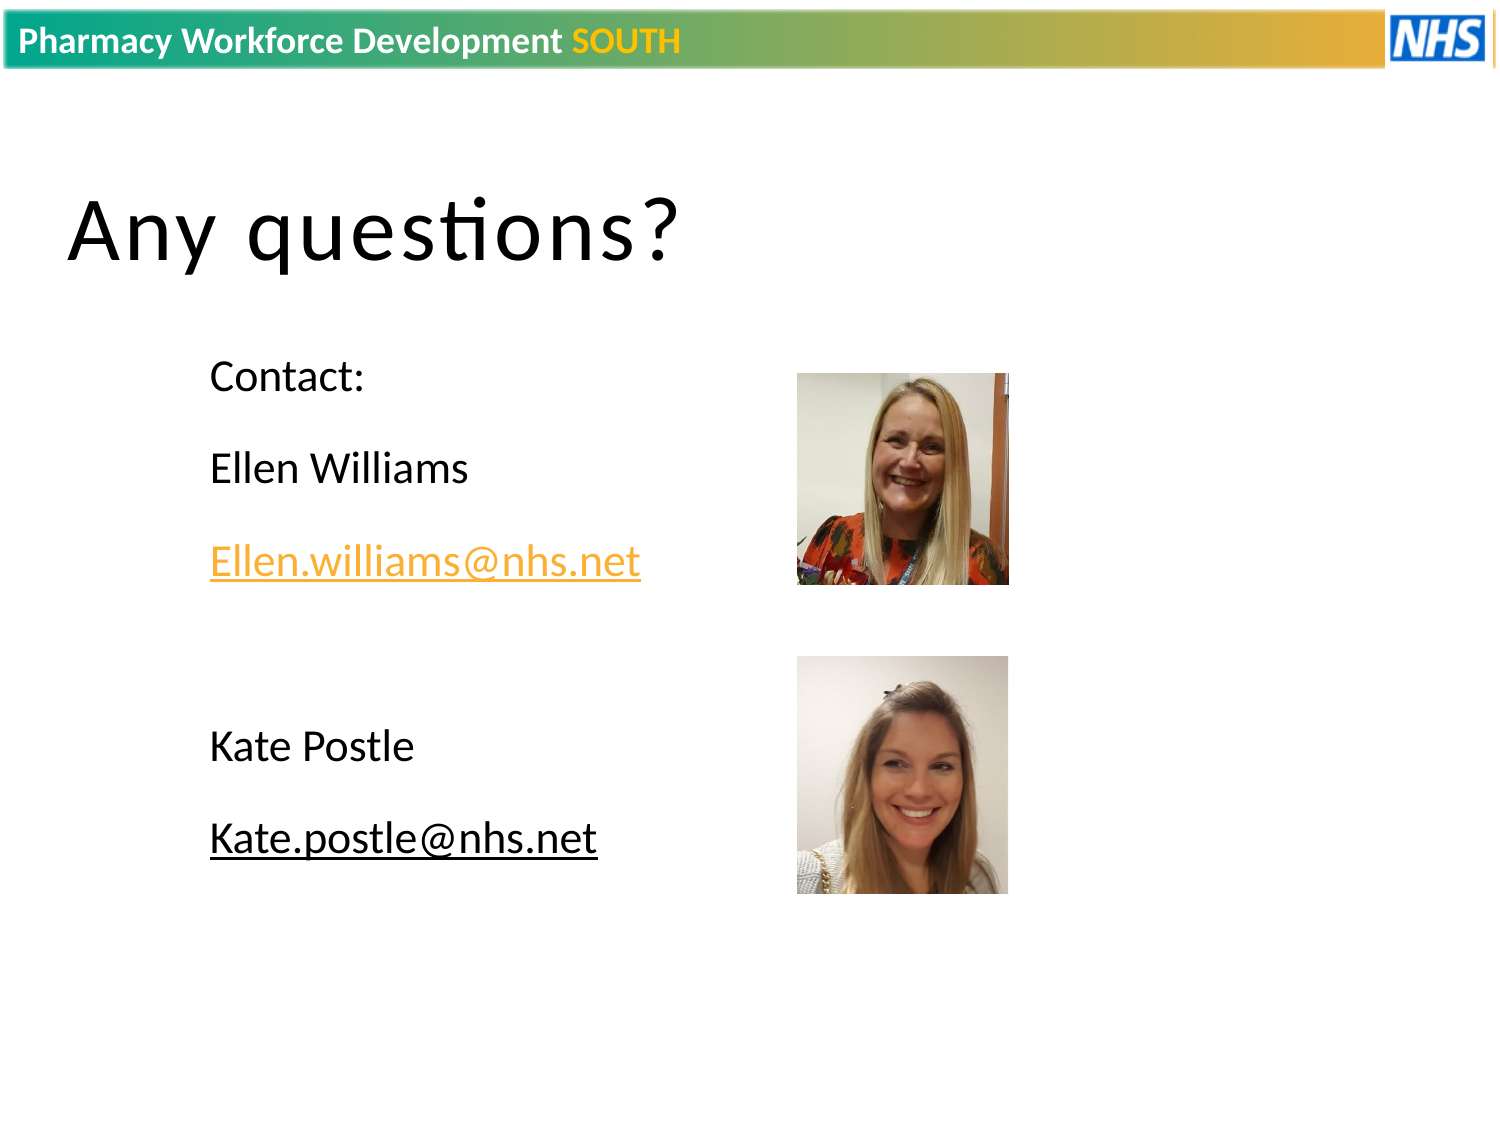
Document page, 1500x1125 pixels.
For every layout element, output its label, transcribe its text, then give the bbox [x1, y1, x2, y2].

list Contact: Ellen Williams Ellen.williams@nhs.net Kate Postle Kate.postle@nhs.net [194, 338, 1270, 994]
picture [796, 656, 1009, 894]
picture [1385, 9, 1493, 71]
picture [796, 373, 1009, 585]
title Any questions? [53, 160, 1421, 315]
